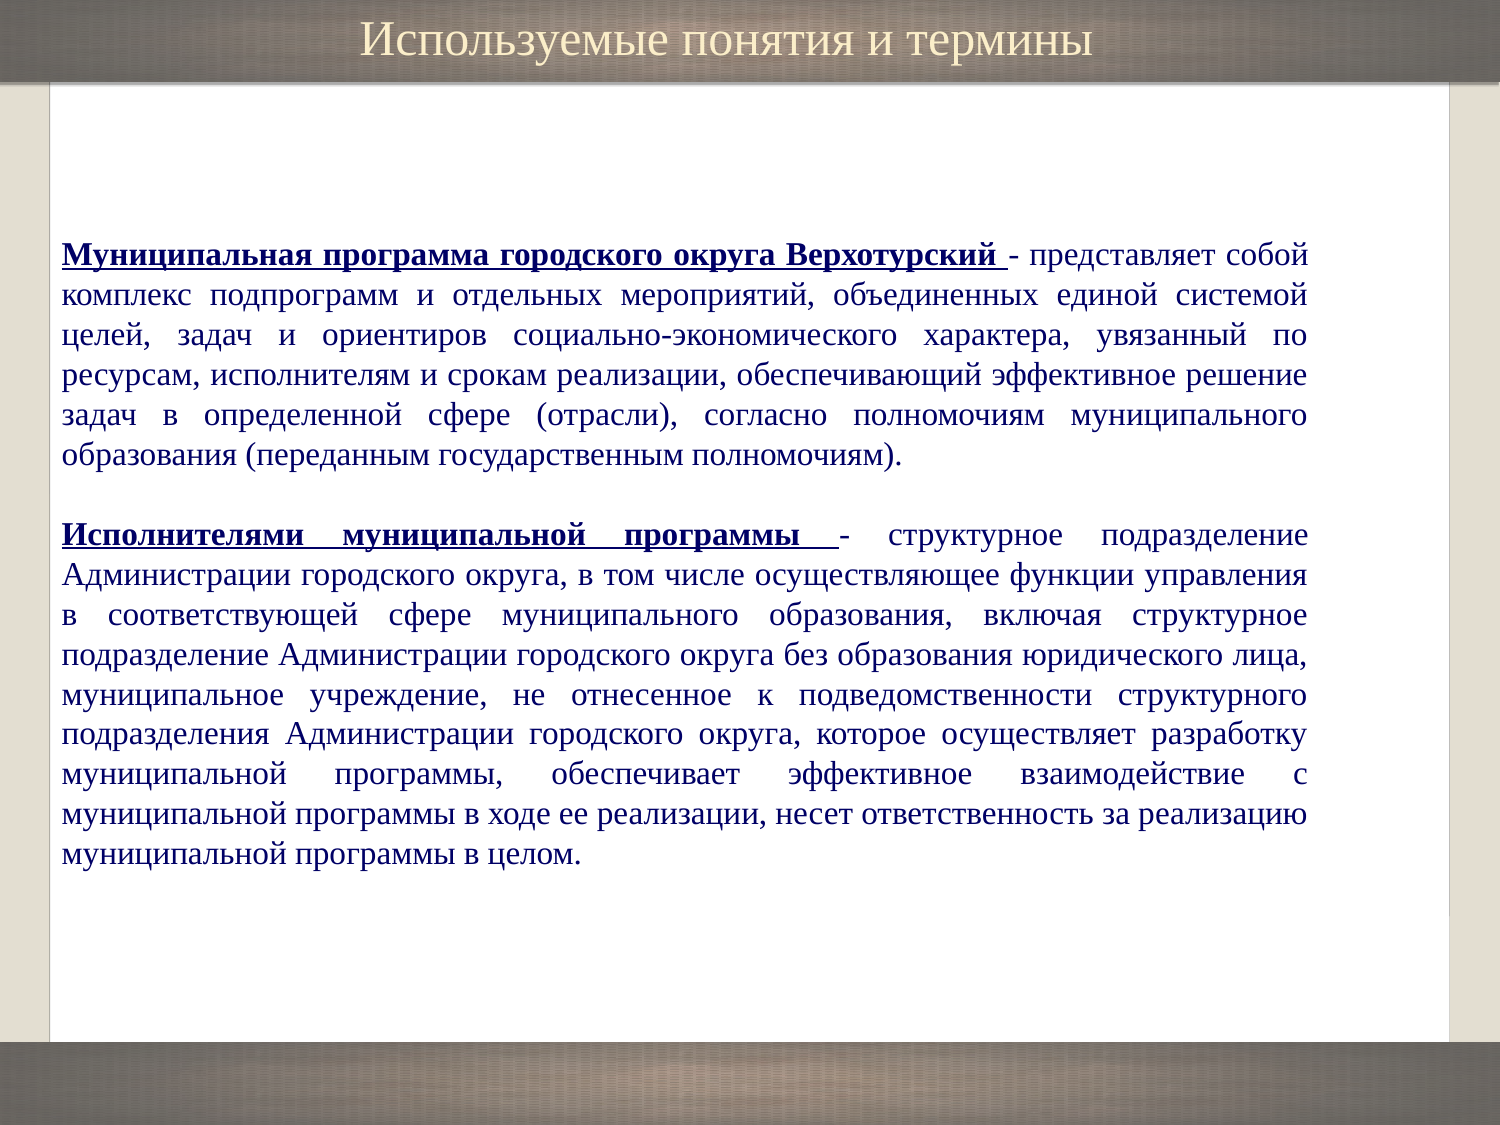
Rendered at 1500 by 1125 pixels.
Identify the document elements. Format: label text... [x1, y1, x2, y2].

text_box Муниципальная программа городского округа Верхотурский - представляет собой комплекс подпрограмм и отдельных мероприятий, объединенных единой системой целей, задач и ориентиров социально-экономического характера, увязанный по ресурсам, исполнителям и срокам реализации, обеспечивающий эффективное решение задач в определенной сфере (отрасли), согласно полномочиям муниципального образования (переданным государственным полномочиям). Исполнителями муниципальной программы - структурное подразделение Администрации городского округа, в том числе осуществляющее функции управления в соответствующей сфере муниципального образования, включая структурное подразделение Администрации городского округа без образования юридического лица, муниципальное учреждение, не отнесенное к подведомственности структурного подразделения Администрации городского округа, которое осуществляет разработку муниципальной программы, обеспечивает эффективное взаимодействие с муниципальной программы в ходе ее реализации, несет ответственность за реализацию муниципальной программы в целом. [46, 127, 1325, 919]
picture [0, 1042, 1500, 1125]
picture [0, 0, 1500, 83]
